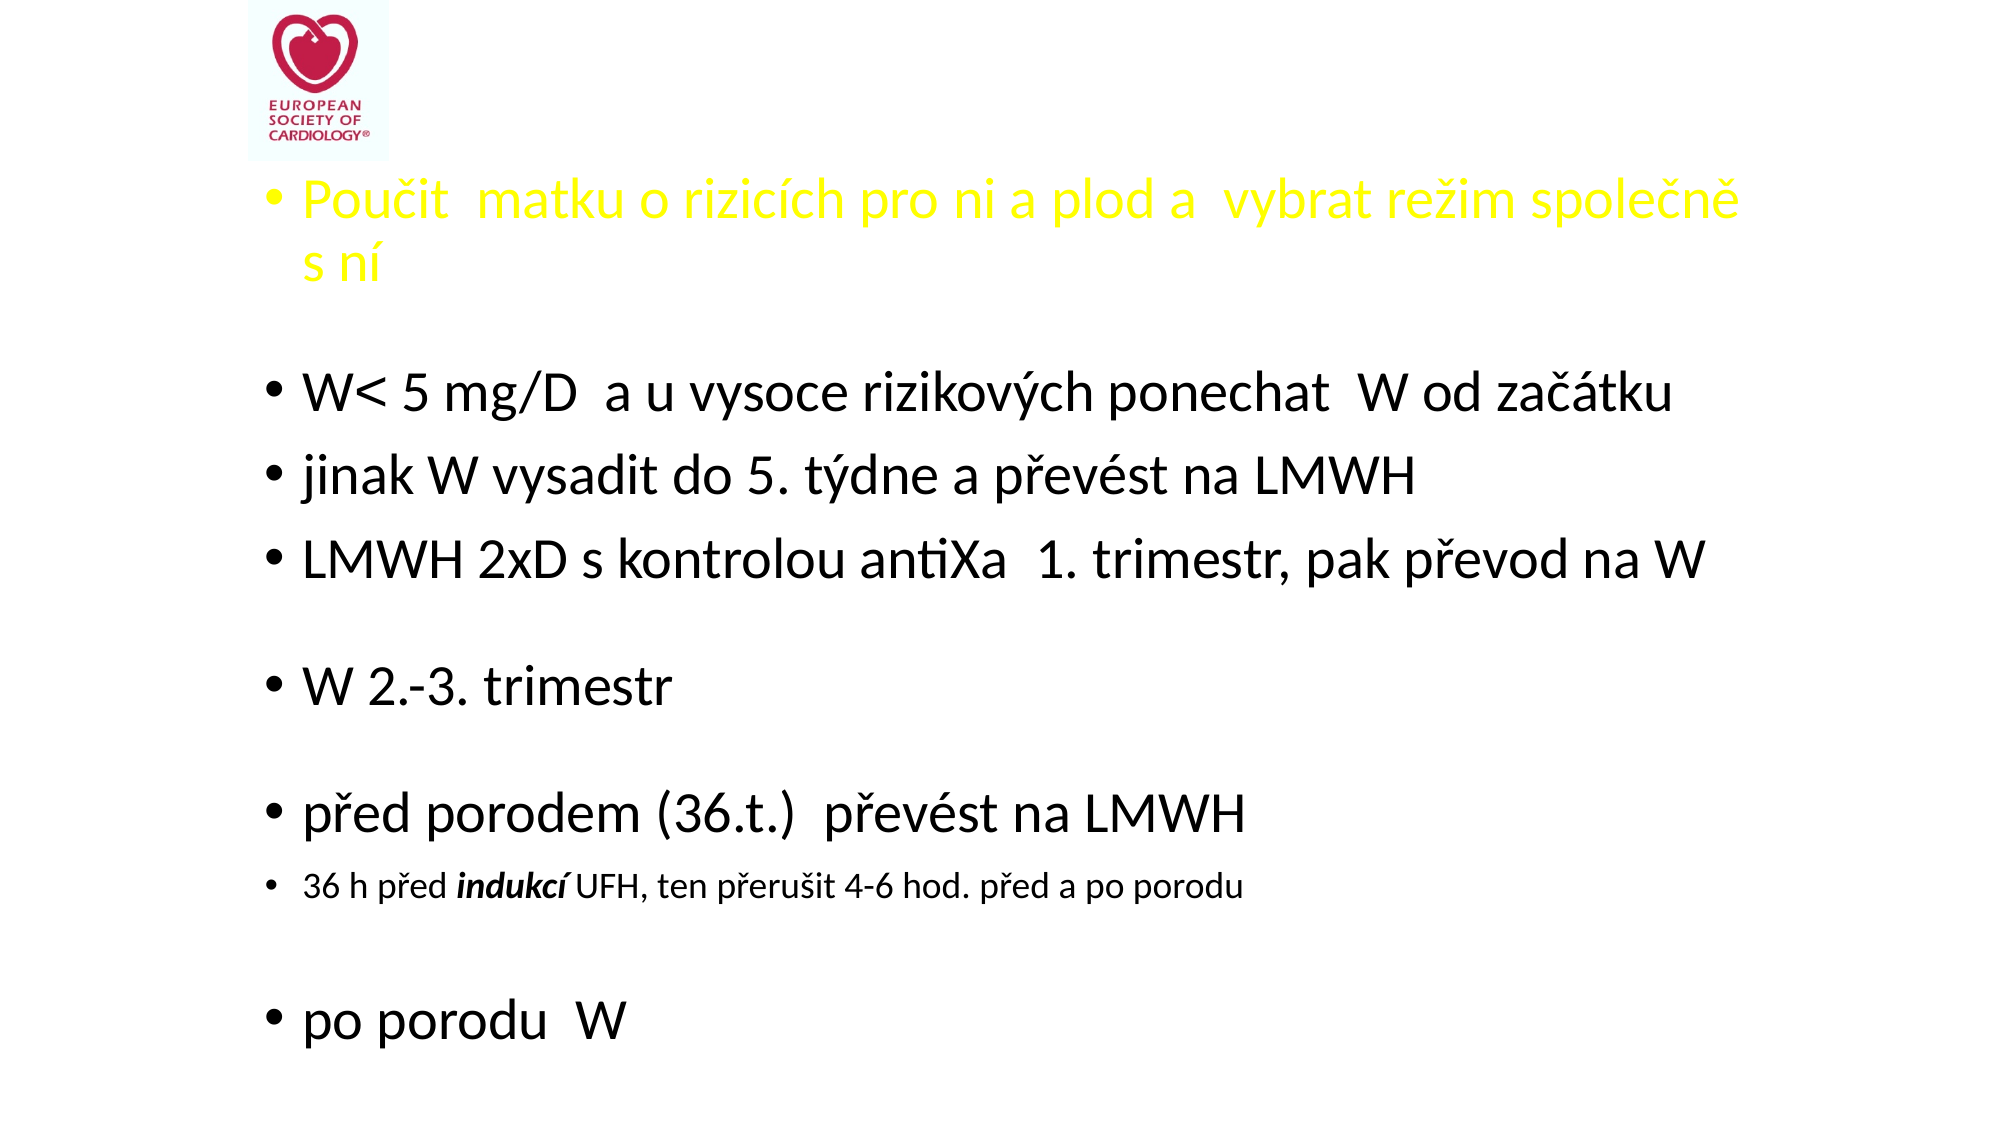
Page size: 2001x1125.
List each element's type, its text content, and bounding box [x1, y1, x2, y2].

list Poučit matku o rizicích pro ni a plod a vybrat režim společně s ní W< 5 mg/D a u vysoce rizikových ponechat W od začátku jinak W vysadit do 5. týdne a převést na LMWH LMWH 2xD s kontrolou antiXa 1. trimestr, pak převod na W W 2.-3. trimestr před porodem (36.t.) převést na LMWH 36 h před indukcí UFH, ten přerušit 4-6 hod. před a po porodu po porodu W [249, 160, 1768, 1125]
picture [248, 0, 389, 161]
